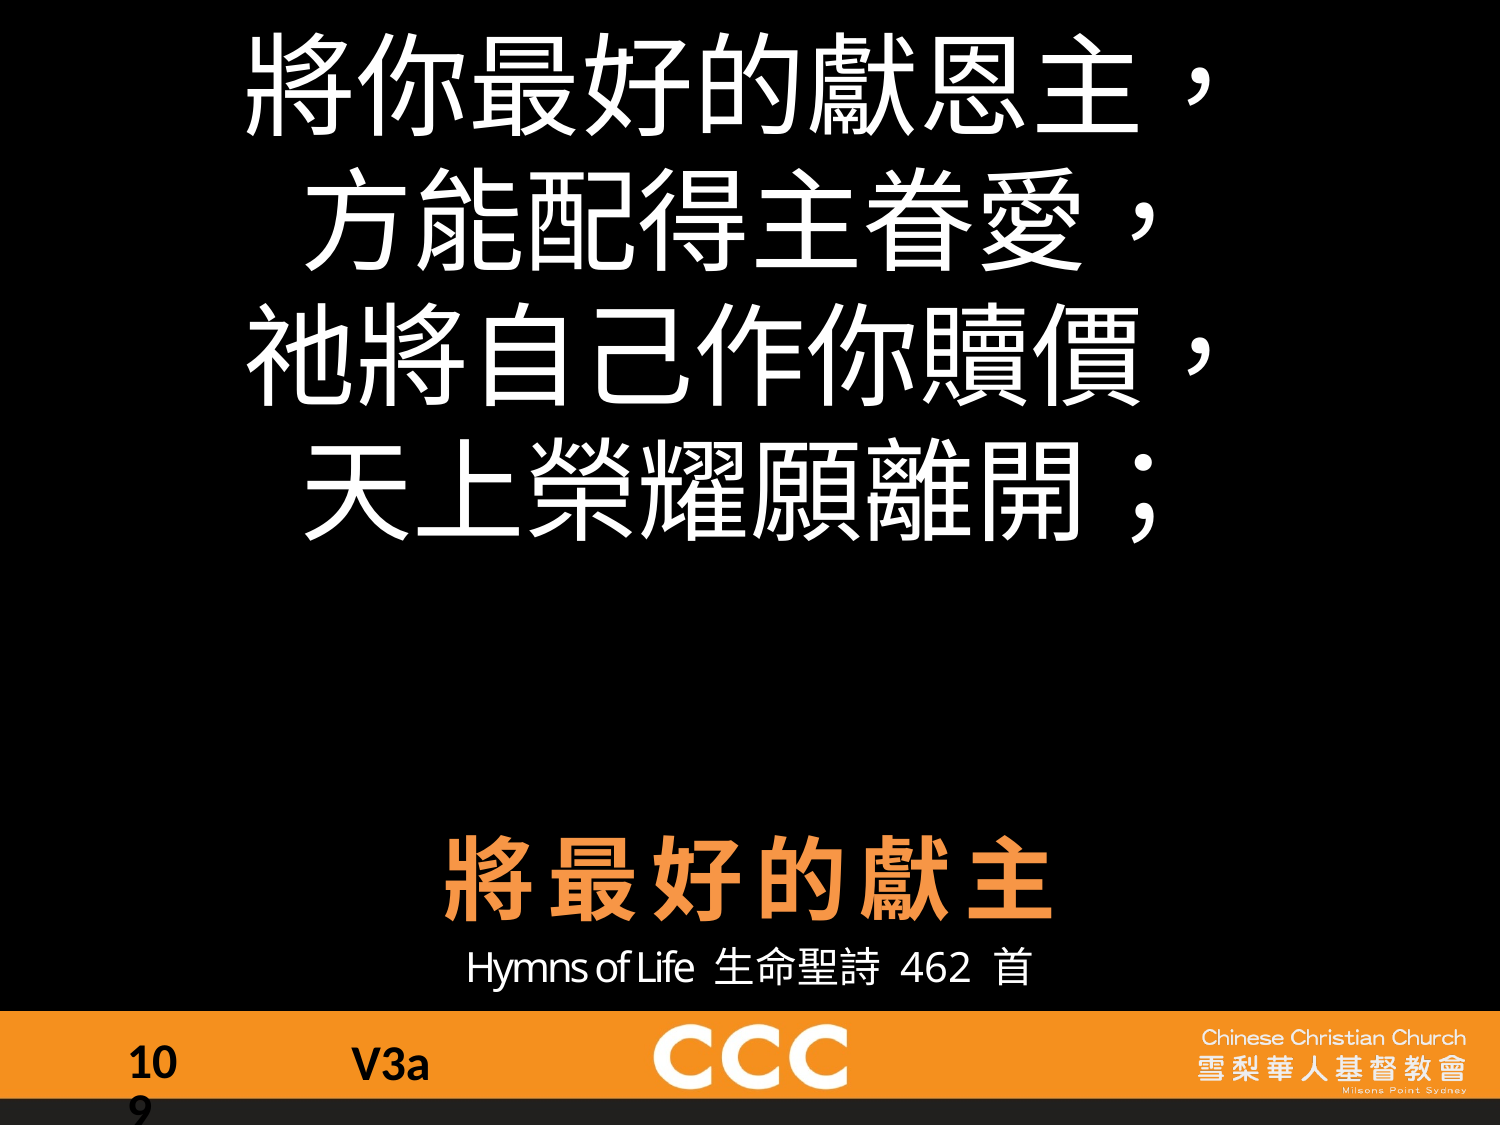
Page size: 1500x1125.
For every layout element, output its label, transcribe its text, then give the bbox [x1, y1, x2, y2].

picture [0, 1011, 1500, 1125]
text_box Hymns of Life 生命聖詩 462 首 [194, 933, 1306, 999]
text_box 將你最好的獻恩主， 方能配得主眷愛， 祂將自己作你贖價， 天上榮耀願離開； [0, 7, 1500, 562]
text_box V3a [336, 1023, 486, 1099]
slide_number 109 [112, 1020, 215, 1094]
text_box 將最好的獻主 [222, 814, 1278, 939]
